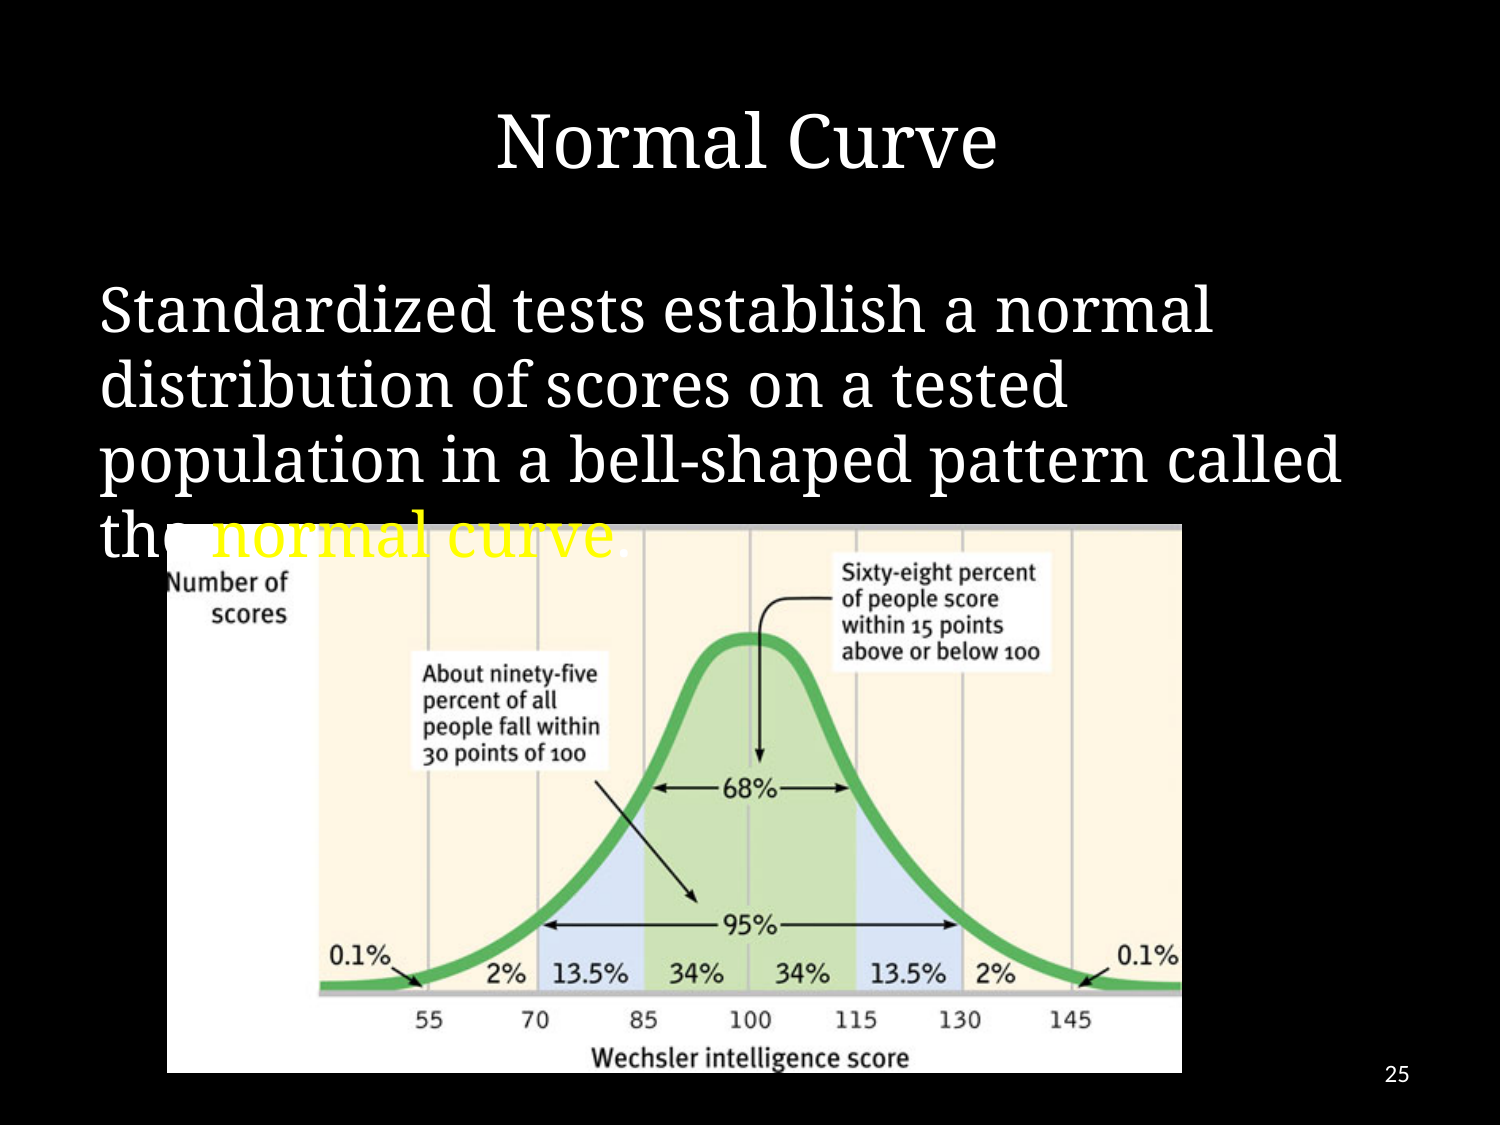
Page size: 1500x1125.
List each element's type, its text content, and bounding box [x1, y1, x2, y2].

title Normal Curve [110, 45, 1386, 233]
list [166, 524, 1183, 1073]
slide_number 25 [1074, 1042, 1425, 1103]
text_box Standardized tests establish a normal distribution of scores on a tested population in a bell-shaped pattern called the normal curve. [85, 262, 1411, 525]
